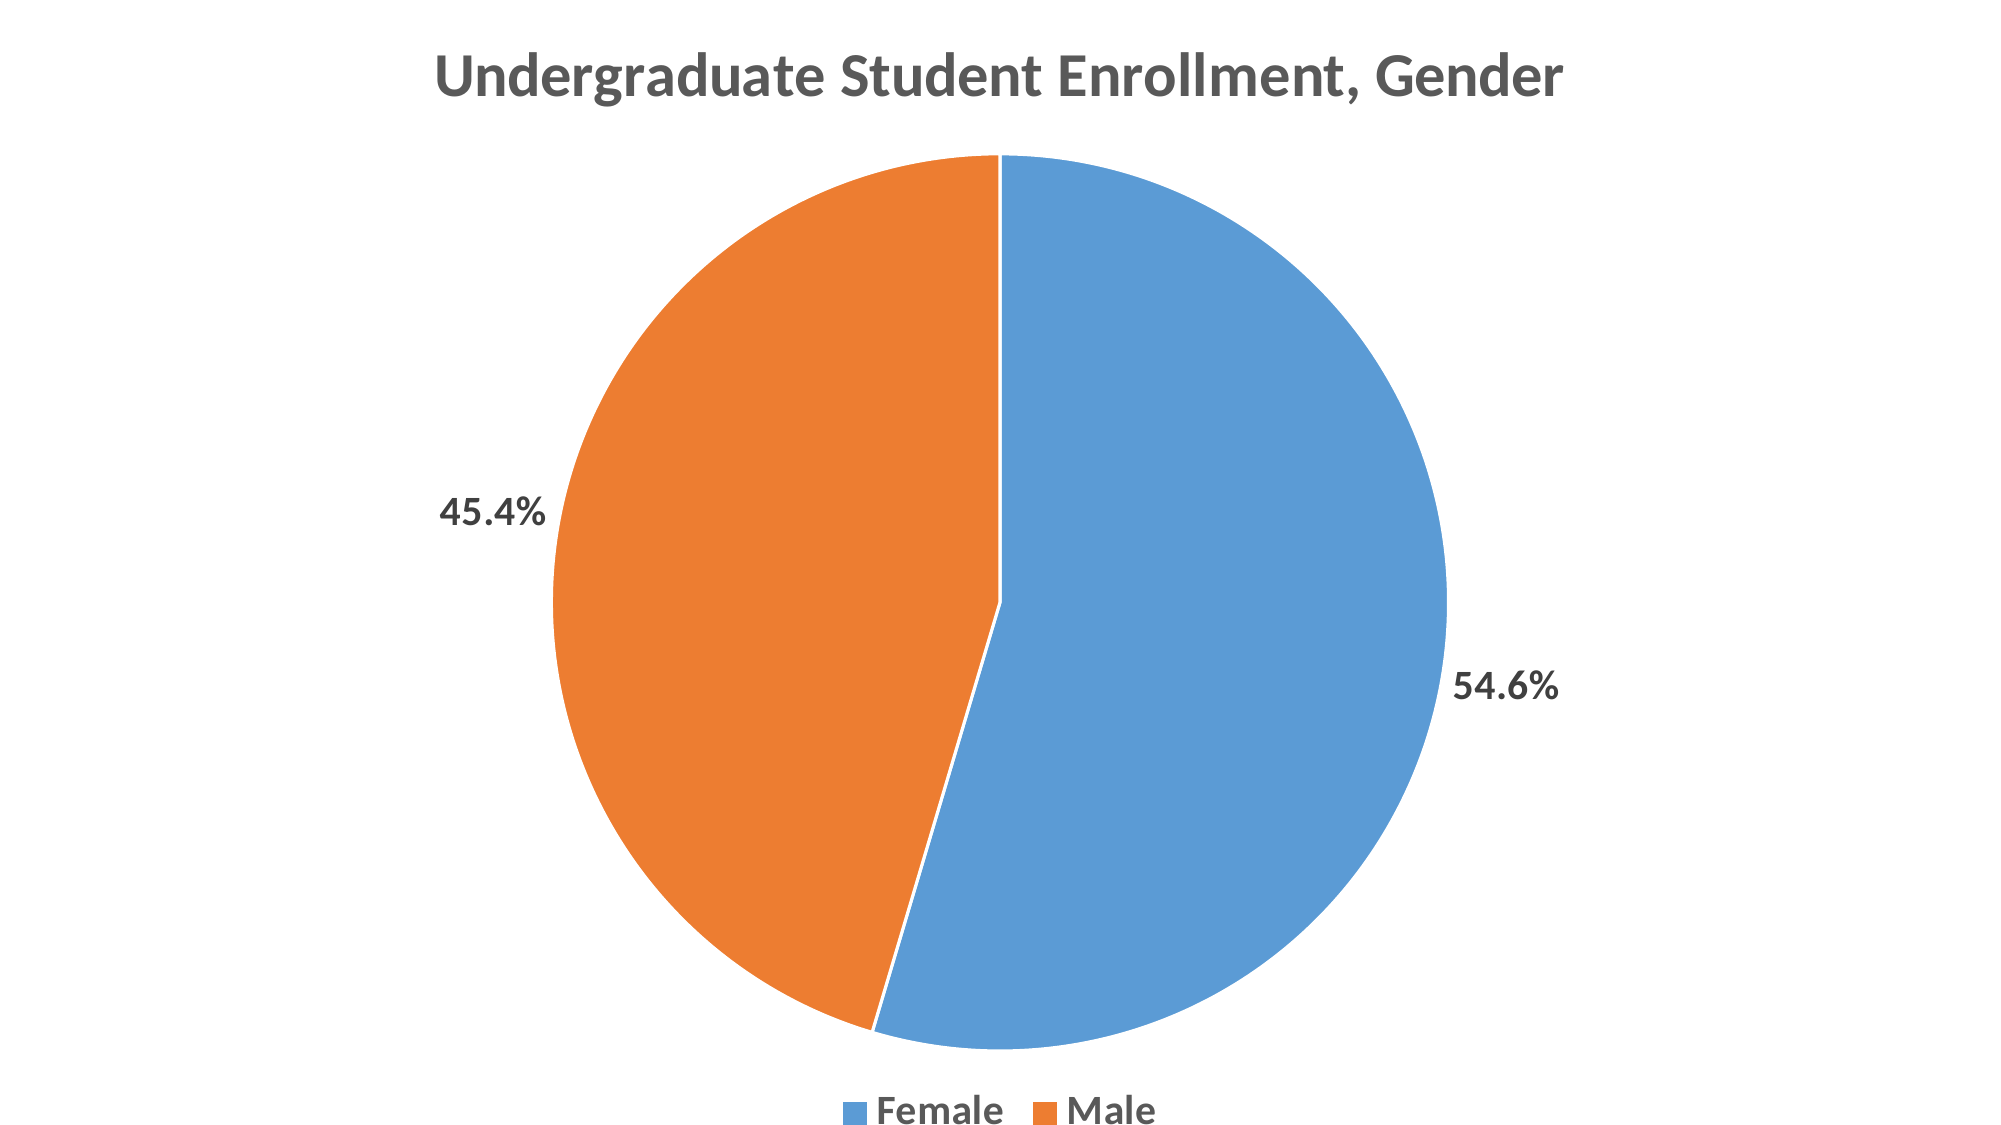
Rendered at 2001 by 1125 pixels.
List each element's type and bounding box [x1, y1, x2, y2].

chart [0, 0, 2000, 1125]
